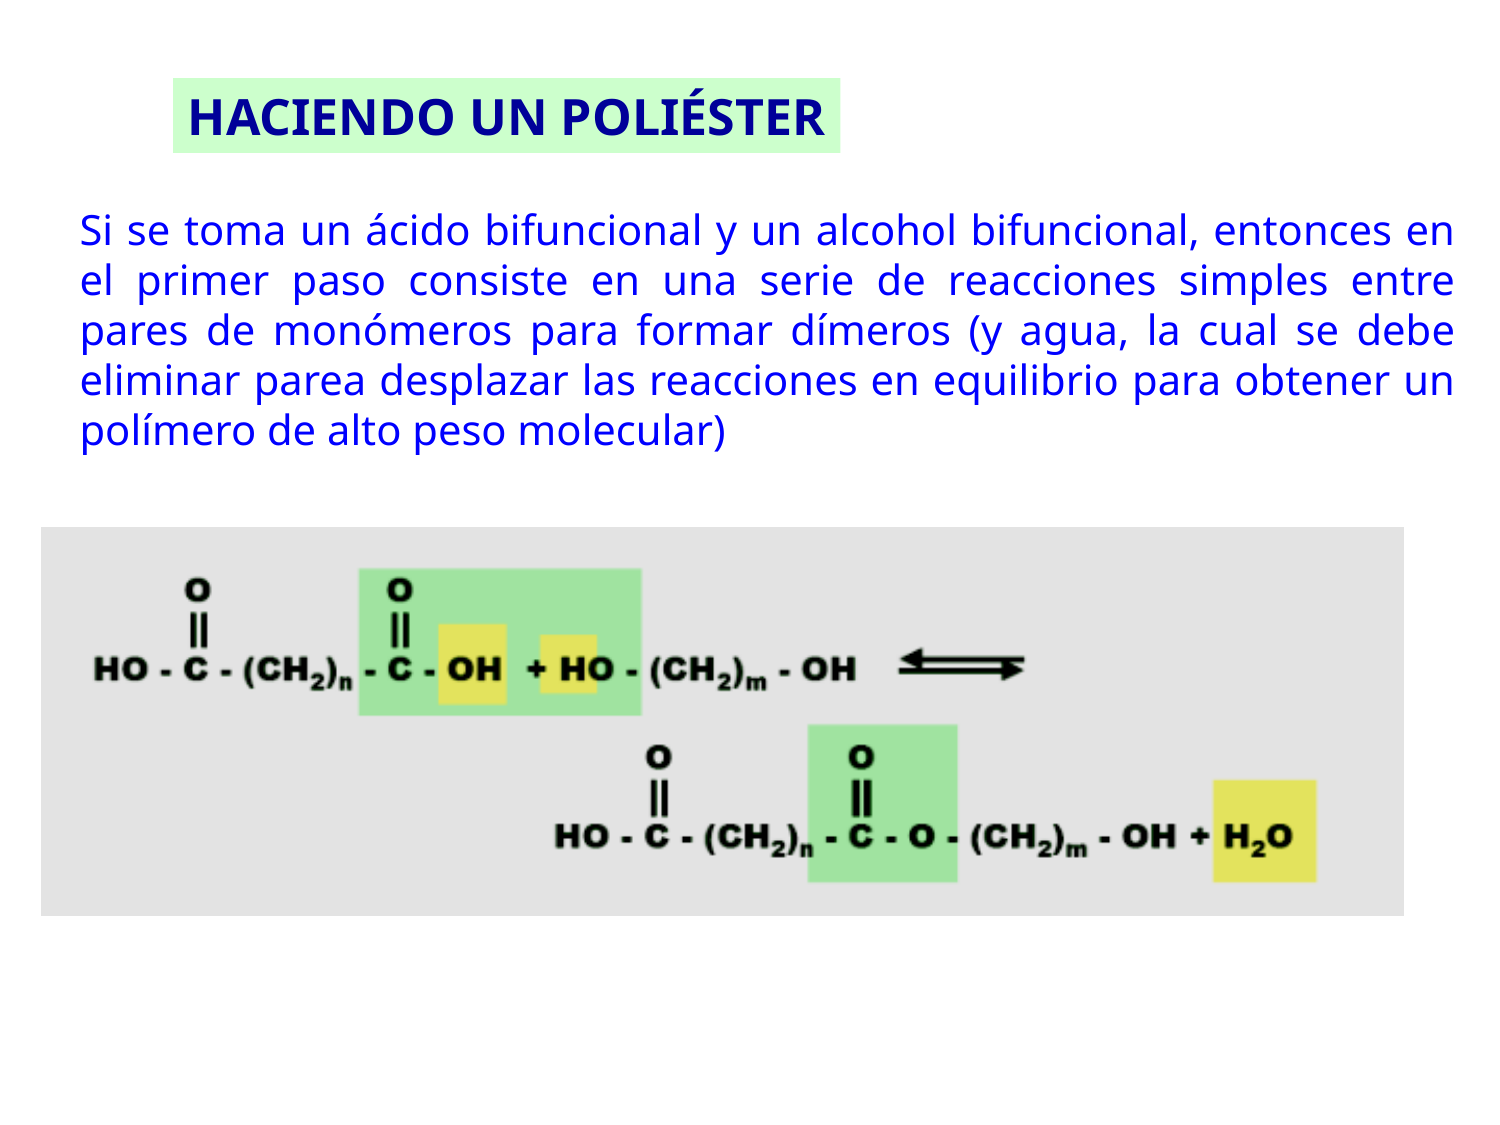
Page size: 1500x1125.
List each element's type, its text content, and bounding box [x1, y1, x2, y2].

text_box HACIENDO UN POLIÉSTER [173, 78, 841, 153]
picture [40, 526, 1404, 917]
text_box Si se toma un ácido bifuncional y un alcohol bifuncional, entonces en el primer paso consiste en una serie de reacciones simples entre pares de monómeros para formar dímeros (y agua, la cual se debe eliminar parea desplazar las reacciones en equilibrio para obtener un polímero de alto peso molecular) [64, 196, 1471, 462]
